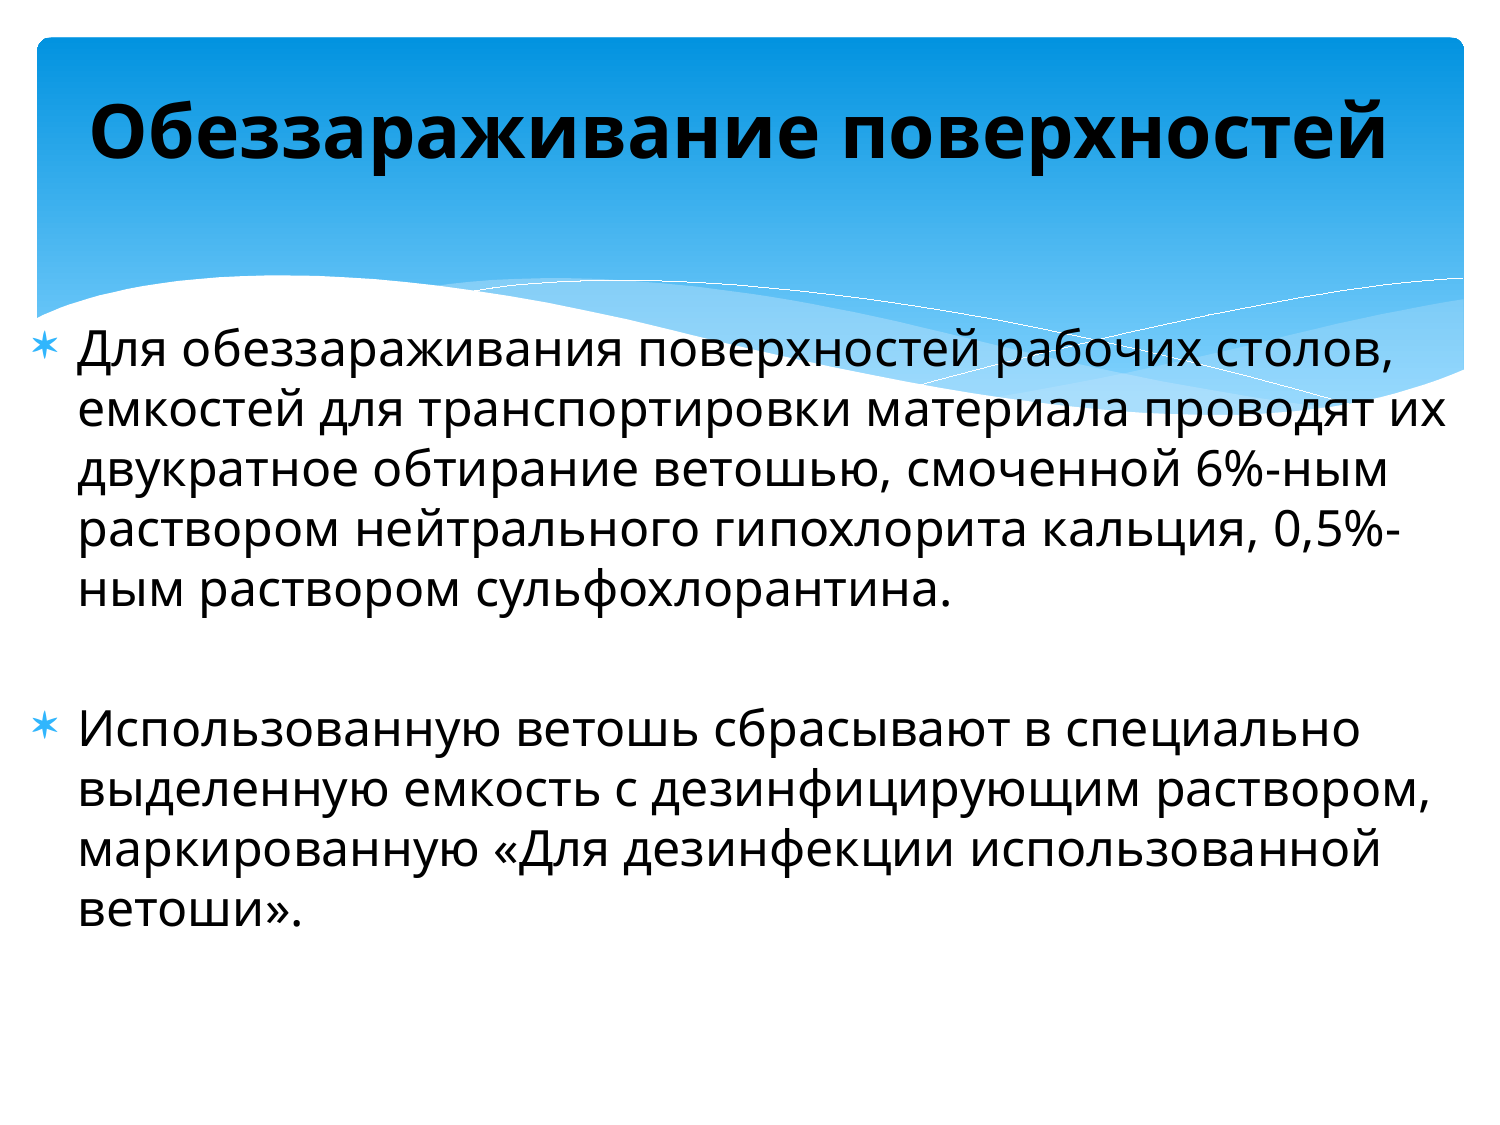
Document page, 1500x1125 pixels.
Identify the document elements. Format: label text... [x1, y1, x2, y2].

list Для обеззараживания поверхностей рабочих столов, емкостей для транспортировки материала проводят их двукратное обтирание ветошью, смоченной 6%-ным раствором нейтрального гипохлорита кальция, 0,5%-ным раствором сульфохлорантина. Использованную ветошь сбрасывают в специально выделенную емкость с дезинфицирующим раствором, маркированную «Для дезинфекции использованной ветоши». [17, 309, 1486, 1047]
title Обеззараживание поверхностей [64, 26, 1415, 232]
